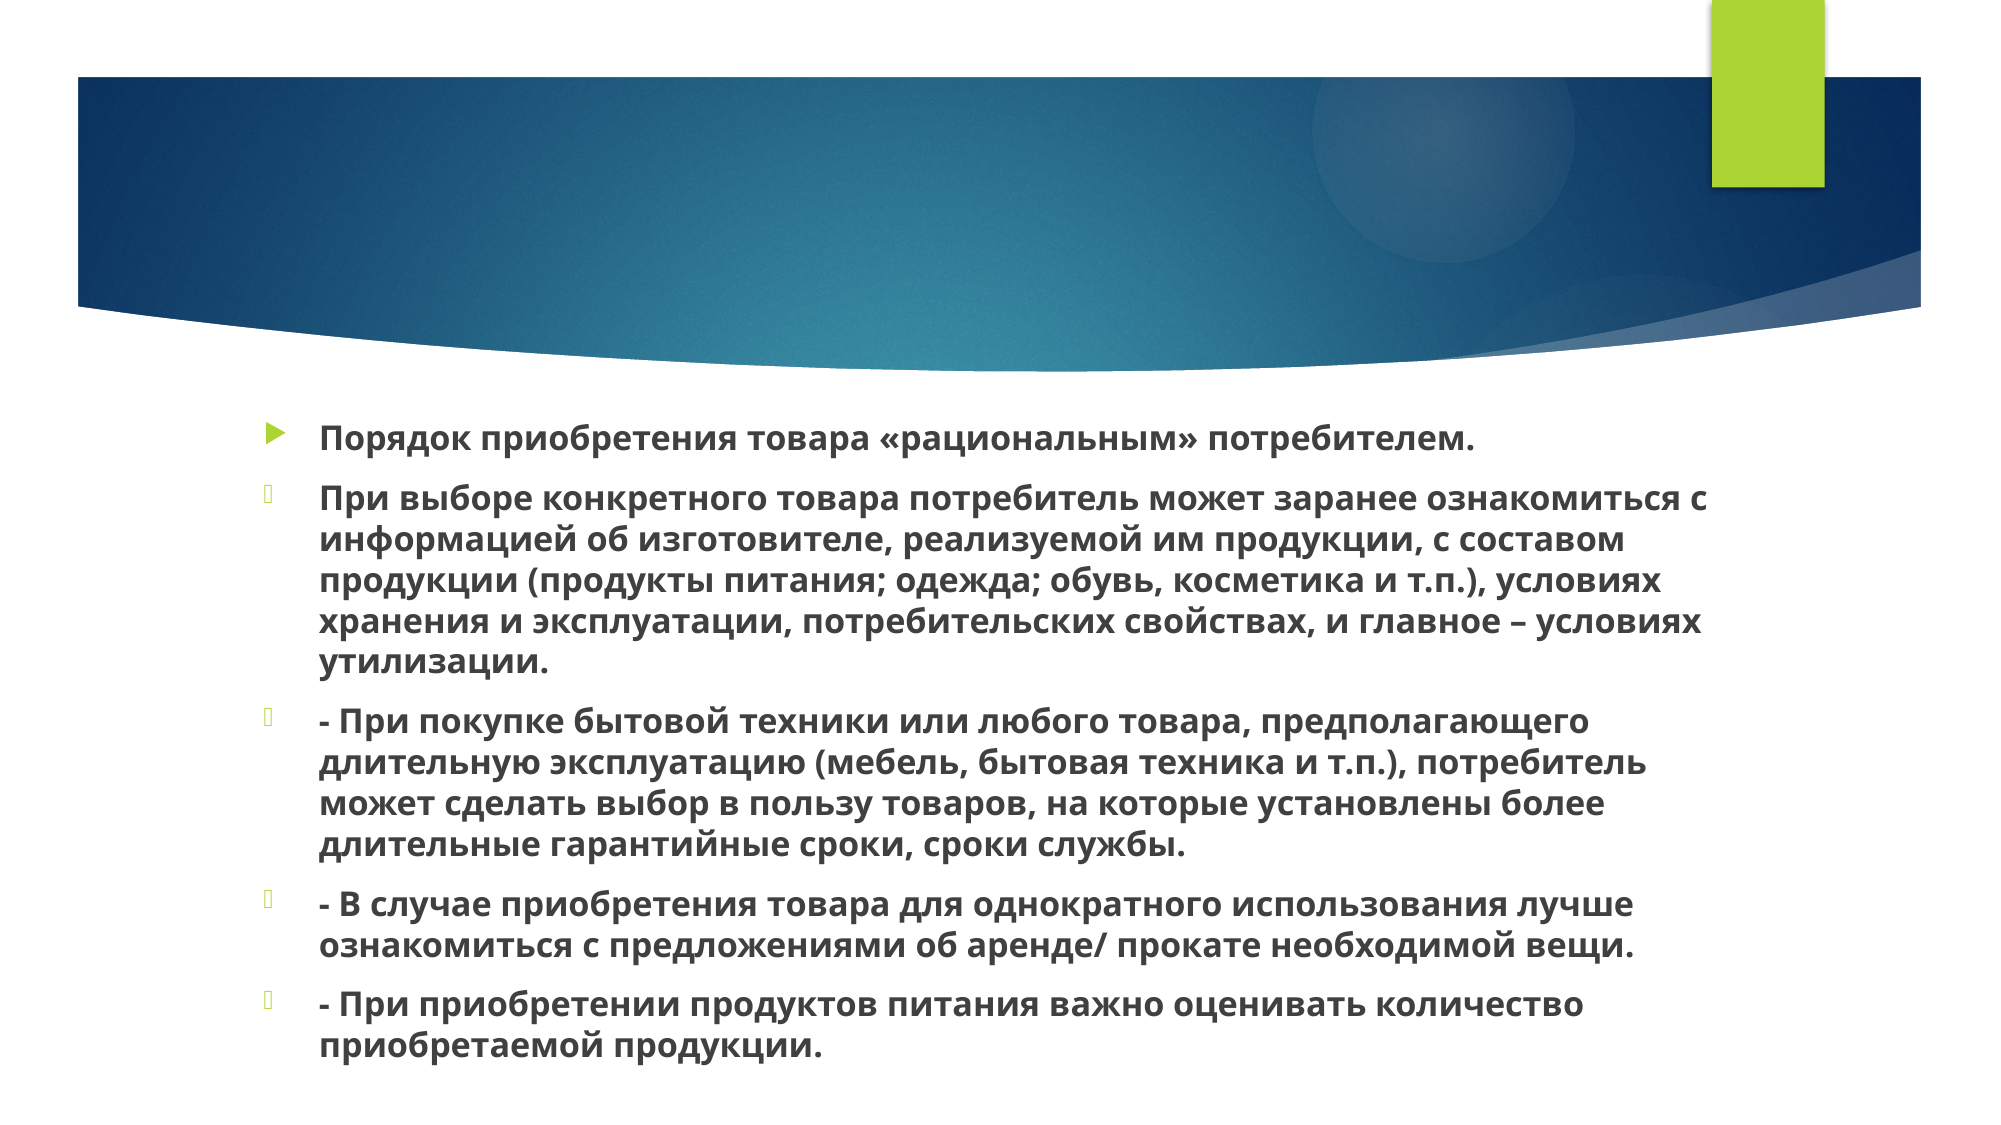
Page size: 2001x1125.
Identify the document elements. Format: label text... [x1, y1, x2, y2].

list Порядок приобретения товара «рациональным» потребителем. При выборе конкретного товара потребитель может заранее ознакомиться с информацией об изготовителе, реализуемой им продукции, с составом продукции (продукты питания; одежда; обувь, косметика и т.п.), условиях хранения и эксплуатации, потребительских свойствах, и главное – условиях утилизации. - При покупке бытовой техники или любого товара, предполагающего длительную эксплуатацию (мебель, бытовая техника и т.п.), потребитель может сделать выбор в пользу товаров, на которые установлены более длительные гарантийные сроки, сроки службы. - В случае приобретения товара для однократного использования лучше ознакомиться с предложениями об аренде/ прокате необходимой вещи. - При приобретении продуктов питания важно оценивать количество приобретаемой продукции. [248, 409, 1785, 1073]
